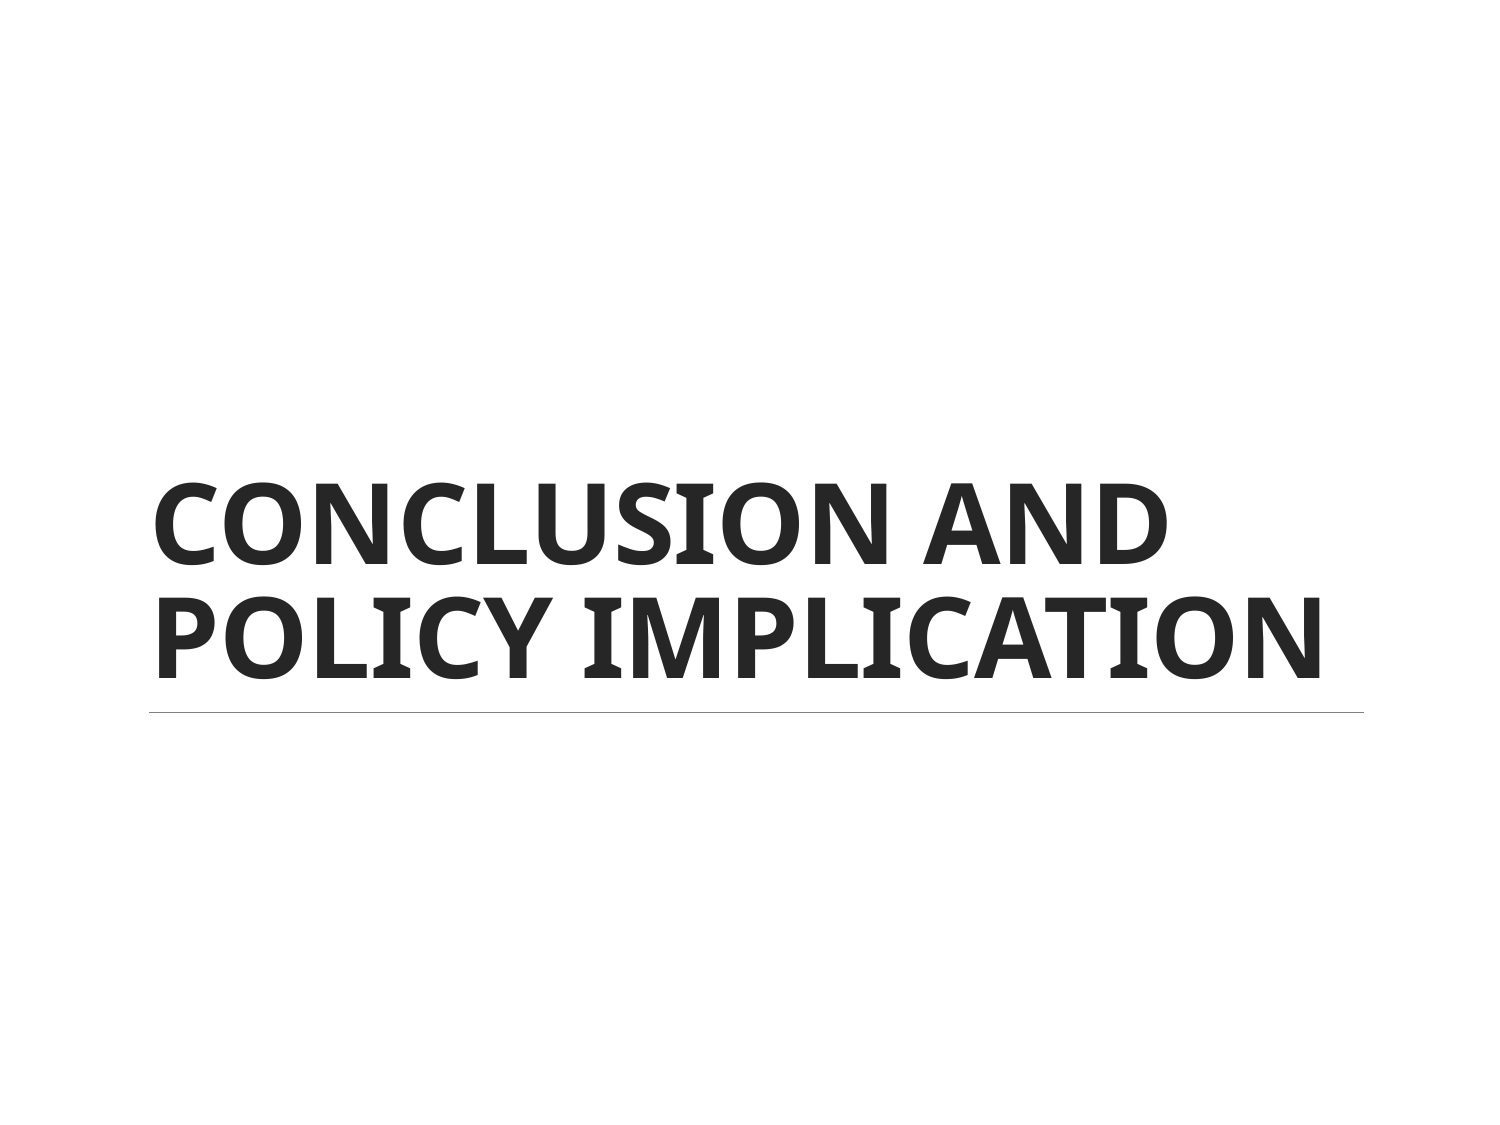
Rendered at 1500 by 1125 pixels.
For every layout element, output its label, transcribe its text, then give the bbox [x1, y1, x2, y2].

title CONCLUSION AND POLICY IMPLICATION [134, 124, 1373, 710]
